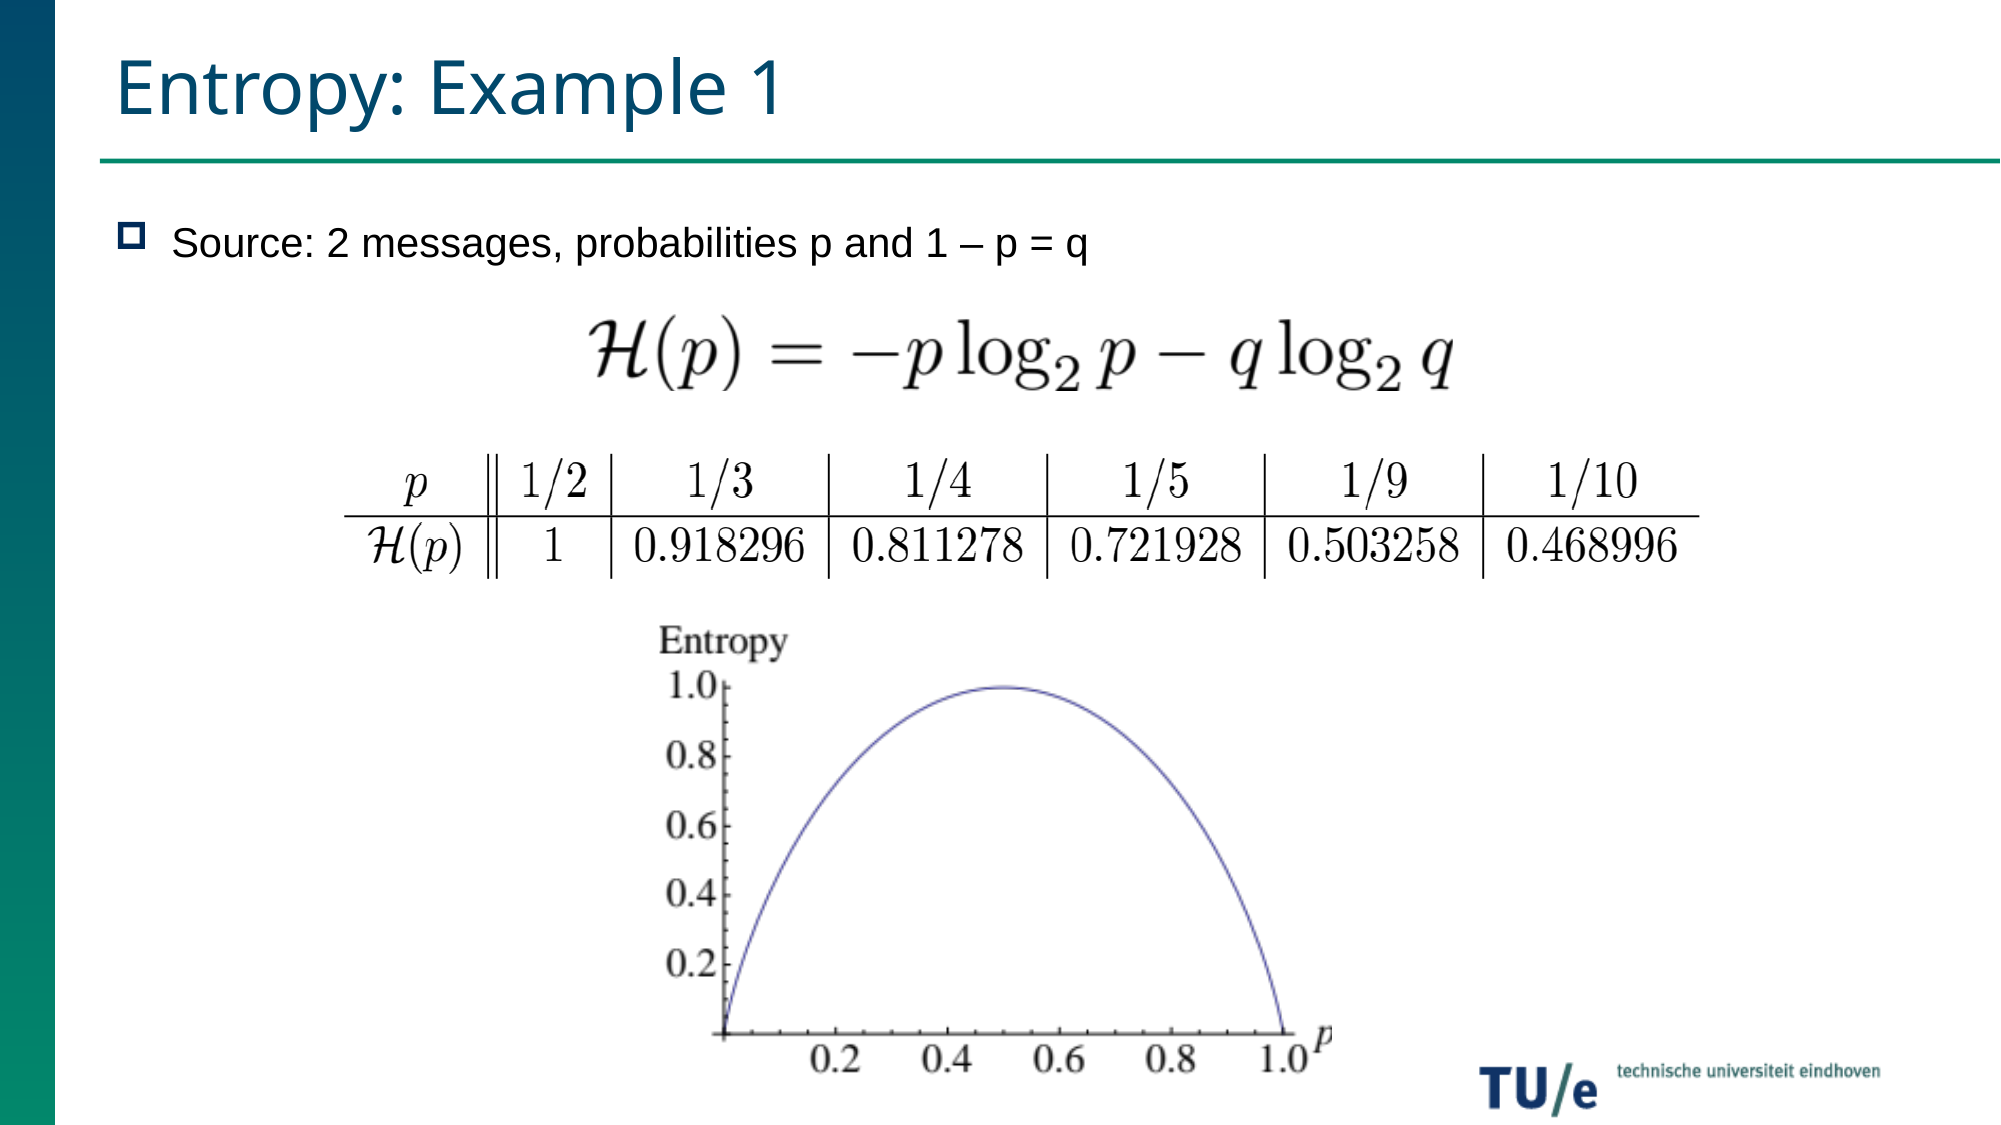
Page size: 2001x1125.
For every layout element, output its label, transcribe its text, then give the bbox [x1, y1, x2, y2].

picture [1470, 1042, 1884, 1125]
picture [587, 313, 1454, 391]
title Entropy: Example 1 [99, 30, 1957, 138]
picture [342, 452, 1700, 579]
list Source: 2 messages, probabilities p and 1 – p = q [99, 207, 1885, 1036]
picture [659, 622, 1333, 1078]
